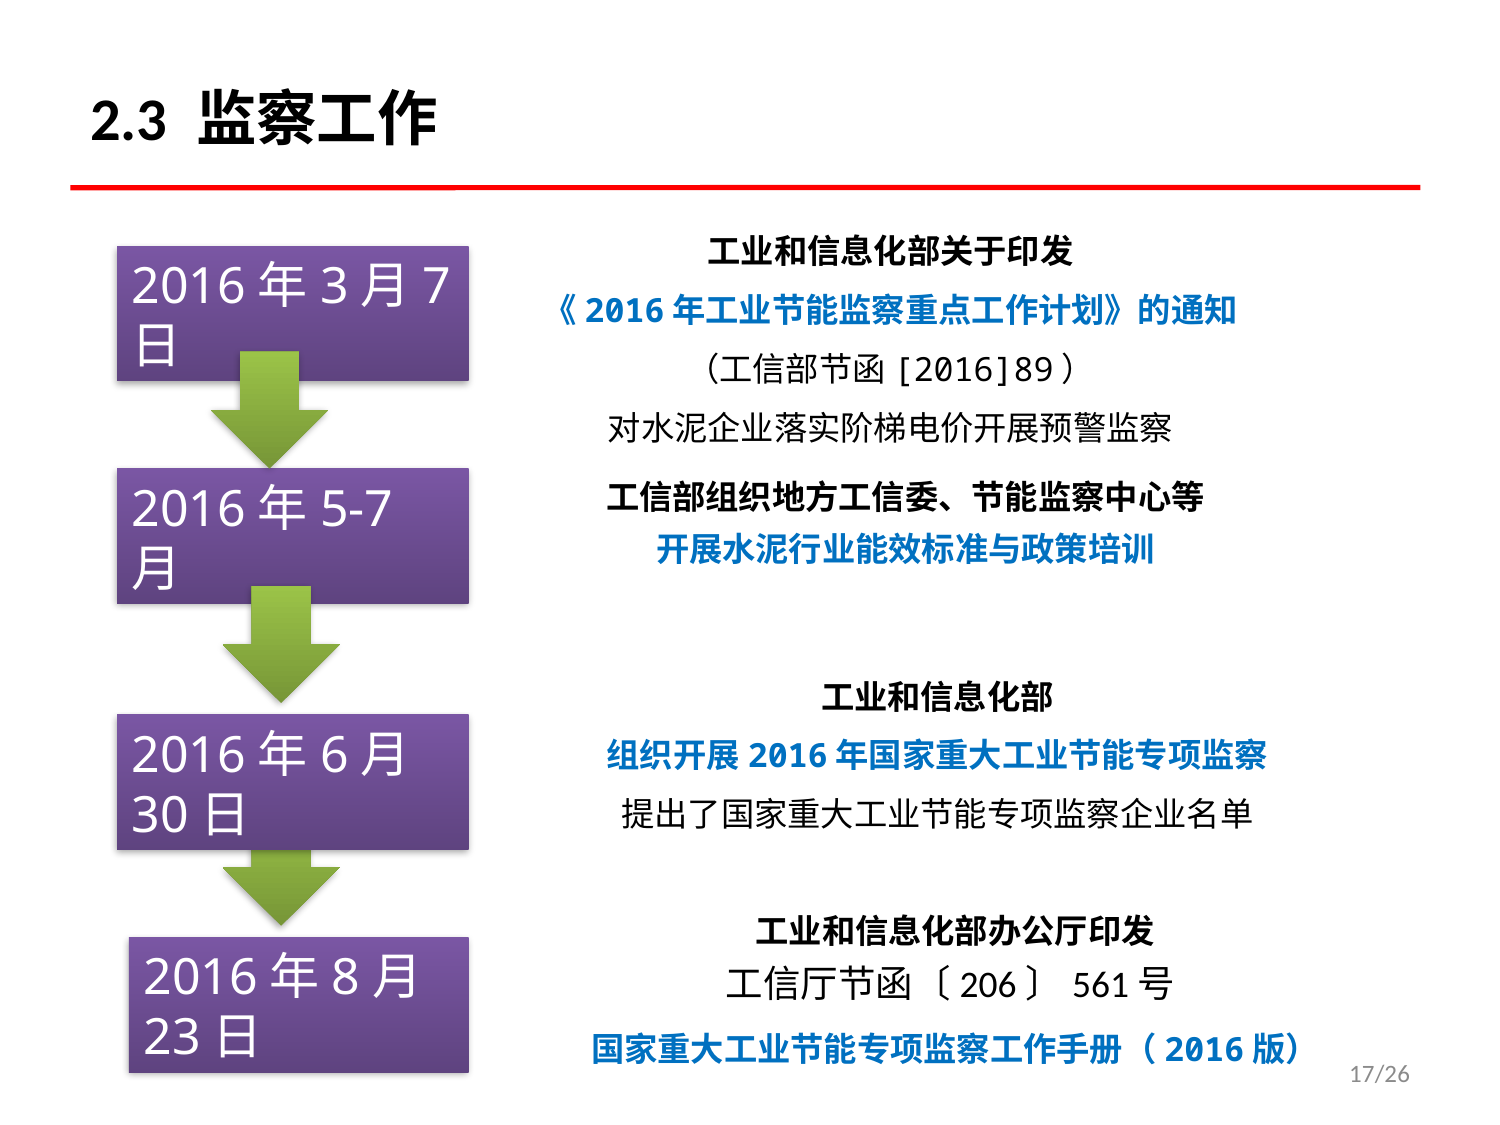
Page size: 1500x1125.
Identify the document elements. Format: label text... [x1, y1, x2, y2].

text_box 2016年8月23日 [128, 937, 469, 1073]
text_box 工信厅节函〔206〕561号 [710, 952, 1191, 1012]
text_box [222, 585, 340, 704]
text_box 2016年3月7日 [117, 246, 469, 381]
slide_number 17/26 [1074, 1042, 1425, 1103]
text_box 工业和信息化部办公厅印发 国家重大工业节能专项监察工作手册（2016版） [492, 890, 1418, 1071]
text_box 工业和信息化部关于印发 《2016年工业节能监察重点工作计划》的通知 （工信部节函[2016]89） 对水泥企业落实阶梯电价开展预警监察 [492, 210, 1289, 445]
text_box [222, 859, 340, 926]
text_box 2016年5-7月 [117, 468, 469, 604]
text_box [210, 351, 329, 469]
text_box 2016年6月30日 [117, 714, 469, 850]
text_box 工业和信息化部 组织开展2016年国家重大工业节能专项监察 提出了国家重大工业节能专项监察企业名单 [538, 656, 1336, 844]
title 2.3 监察工作 [74, 44, 1426, 188]
list 工信部组织地方工信委、节能监察中心等 开展水泥行业能效标准与政策培训 [395, 455, 1416, 645]
